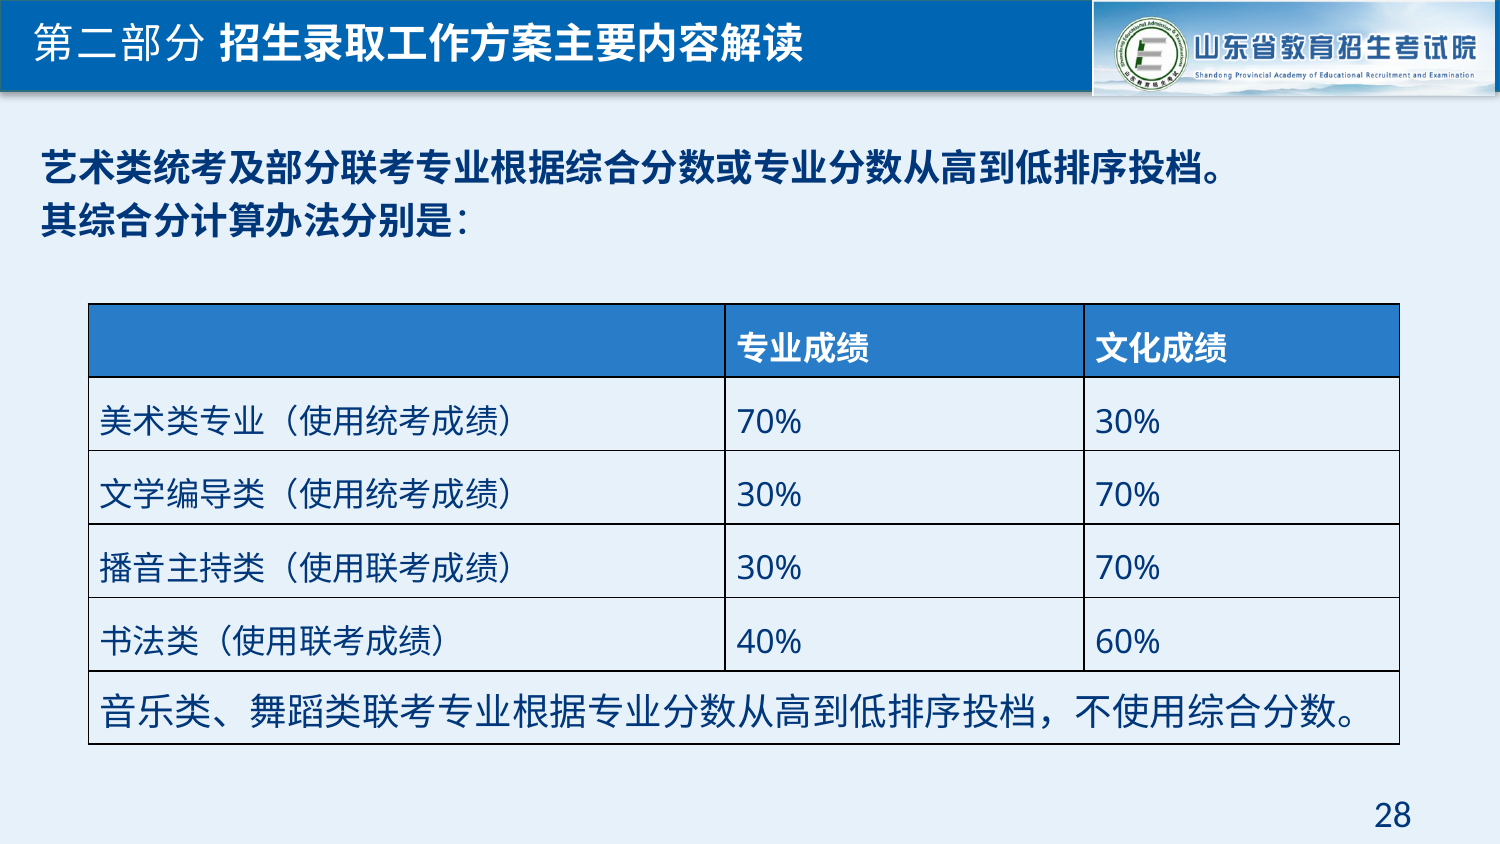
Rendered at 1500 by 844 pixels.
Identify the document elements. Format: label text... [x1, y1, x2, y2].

table_cell 书法类（使用联考成绩） [89, 598, 724, 670]
table_cell 70% [1085, 451, 1399, 523]
table_cell 60% [1085, 598, 1399, 670]
table_cell 文学编导类（使用统考成绩） [89, 451, 724, 523]
list 艺术类统考及部分联考专业根据综合分数或专业分数从高到低排序投档。 其综合分计算办法分别是： 乐类、舞蹈类联考专业根据专业分数从高到低排序投档。 [29, 138, 1495, 827]
table_cell 70% [726, 378, 1083, 450]
table_cell 播音主持类（使用联考成绩） [89, 525, 724, 597]
table_cell 30% [726, 525, 1083, 597]
table_header [89, 305, 724, 376]
picture [1092, 0, 1495, 96]
table_cell 70% [1085, 525, 1399, 597]
table_cell 40% [726, 598, 1083, 670]
table_cell 音乐类、舞蹈类联考专业根据专业分数从高到低排序投档，不使用综合分数。 [89, 672, 1399, 743]
table_cell 30% [726, 451, 1083, 523]
table_header 文化成绩 [1085, 305, 1399, 376]
table_cell 美术类专业（使用统考成绩） [89, 378, 724, 450]
text_box 第二部分 招生录取工作方案主要内容解读 [0, 0, 1090, 92]
table_header 专业成绩 [726, 305, 1083, 376]
table_cell 30% [1085, 378, 1399, 450]
